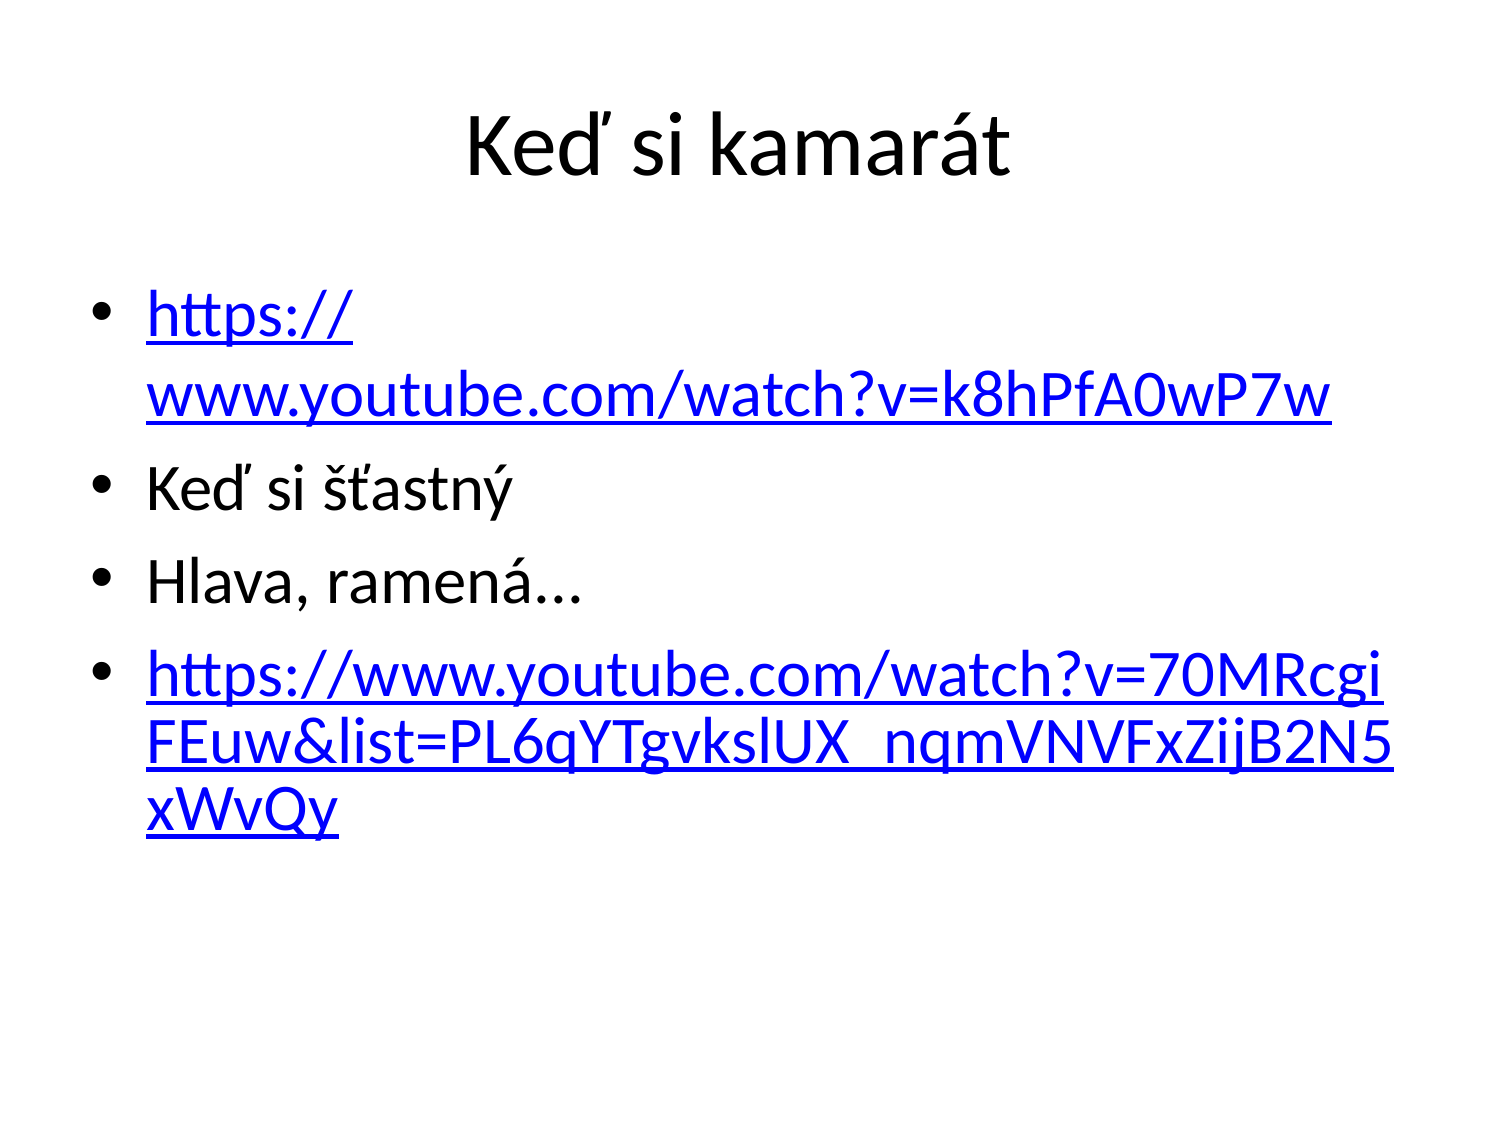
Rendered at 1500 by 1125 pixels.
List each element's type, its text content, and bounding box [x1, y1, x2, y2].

title Keď si kamarát [75, 45, 1425, 233]
list https://www.youtube.com/watch?v=k8hPfA0wP7w Keď si šťastný Hlava, ramená... https://www.youtube.com/watch?v=70MRcgiFEuw&list=PL6qYTgvkslUX_nqmVNVFxZijB2N5xWvQy [75, 262, 1425, 1050]
